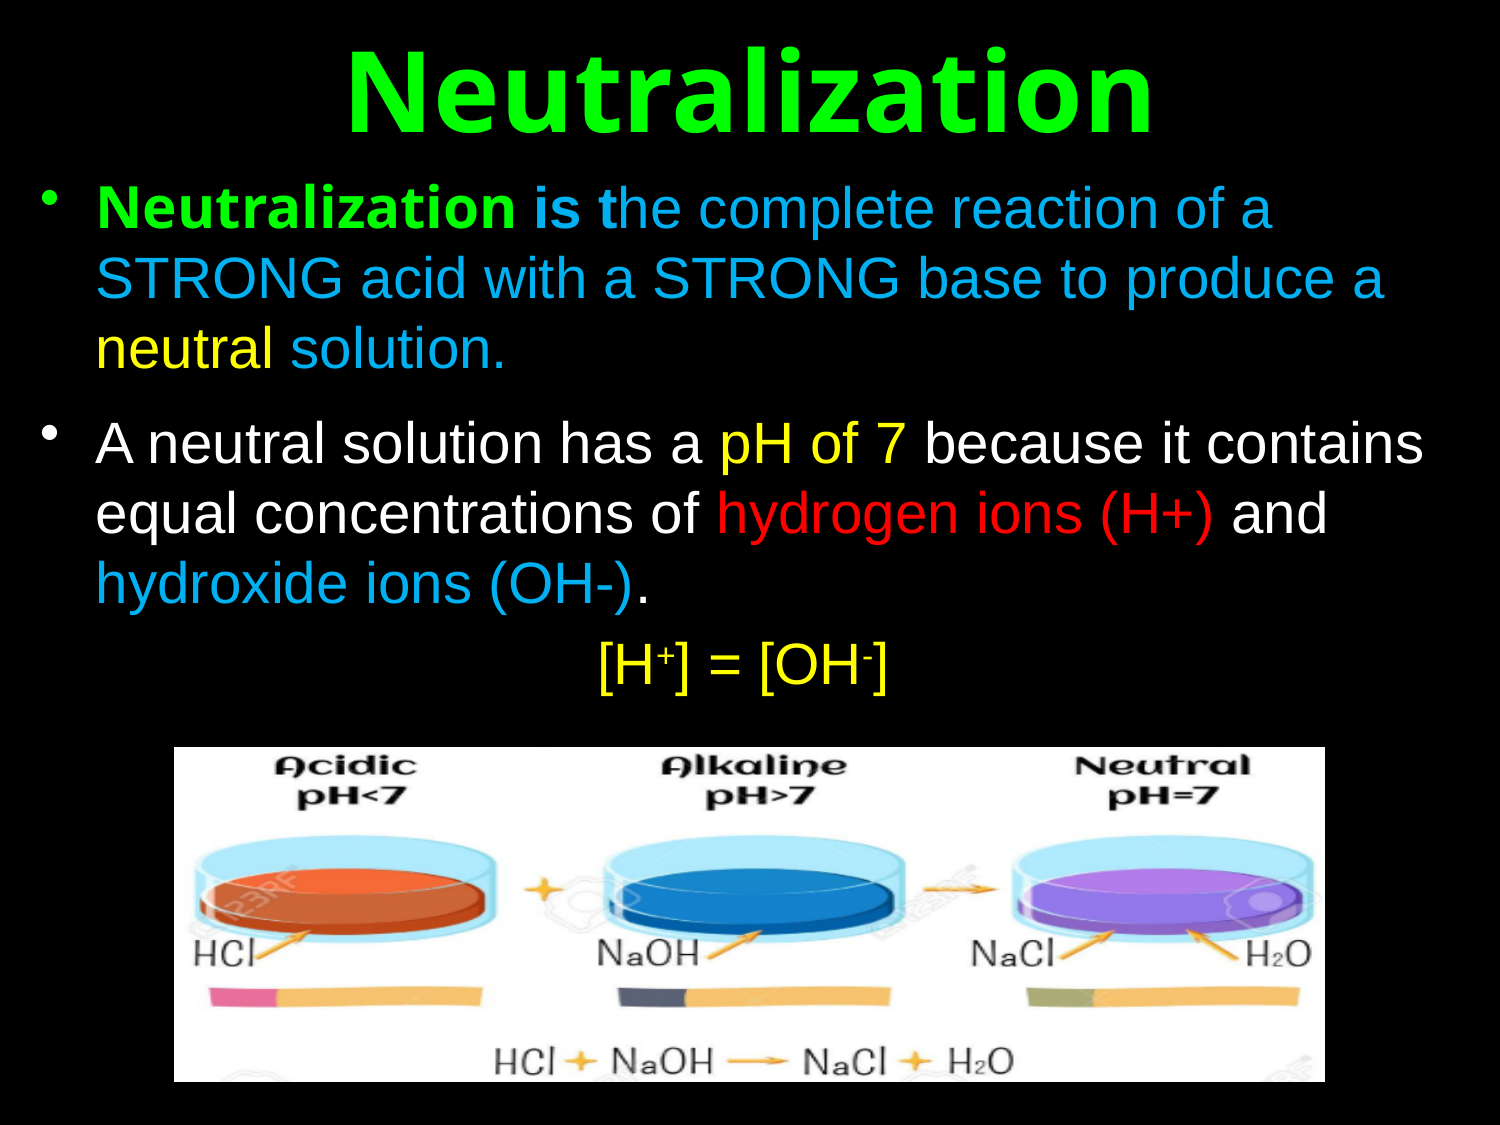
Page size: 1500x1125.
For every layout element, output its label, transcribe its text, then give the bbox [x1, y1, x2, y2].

list Neutralization is the complete reaction of a STRONG acid with a STRONG base to produce a neutral solution. A neutral solution has a pH of 7 because it contains equal concentrations of hydrogen ions (H+) and hydroxide ions (OH-). [H+] = [OH-] [24, 162, 1463, 725]
slide_number 31 [1074, 1025, 1388, 1100]
title Neutralization [112, 37, 1388, 138]
picture [174, 747, 1326, 1082]
